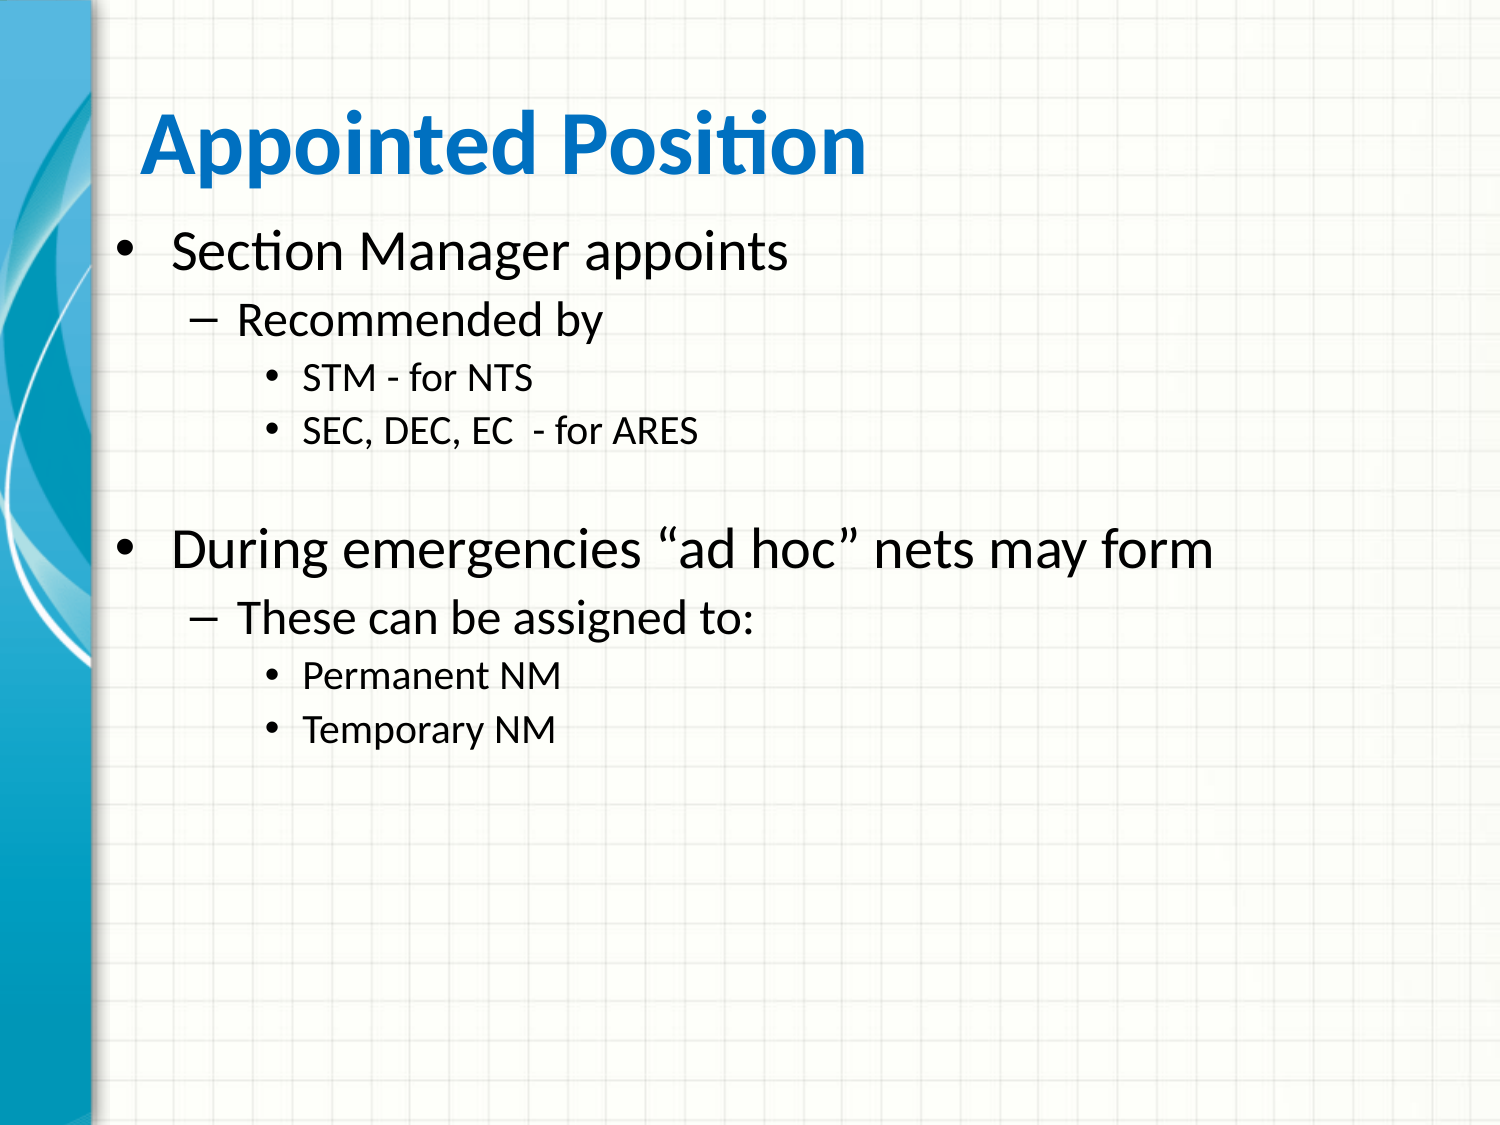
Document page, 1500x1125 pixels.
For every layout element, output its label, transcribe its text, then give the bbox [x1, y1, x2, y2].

picture [0, 0, 1500, 1125]
title Appointed Position [125, 44, 1450, 232]
list Section Manager appoints Recommended by STM - for NTS SEC, DEC, EC - for ARES During emergencies “ad hoc” nets may form These can be assigned to: Permanent NM Temporary NM [99, 212, 1388, 938]
